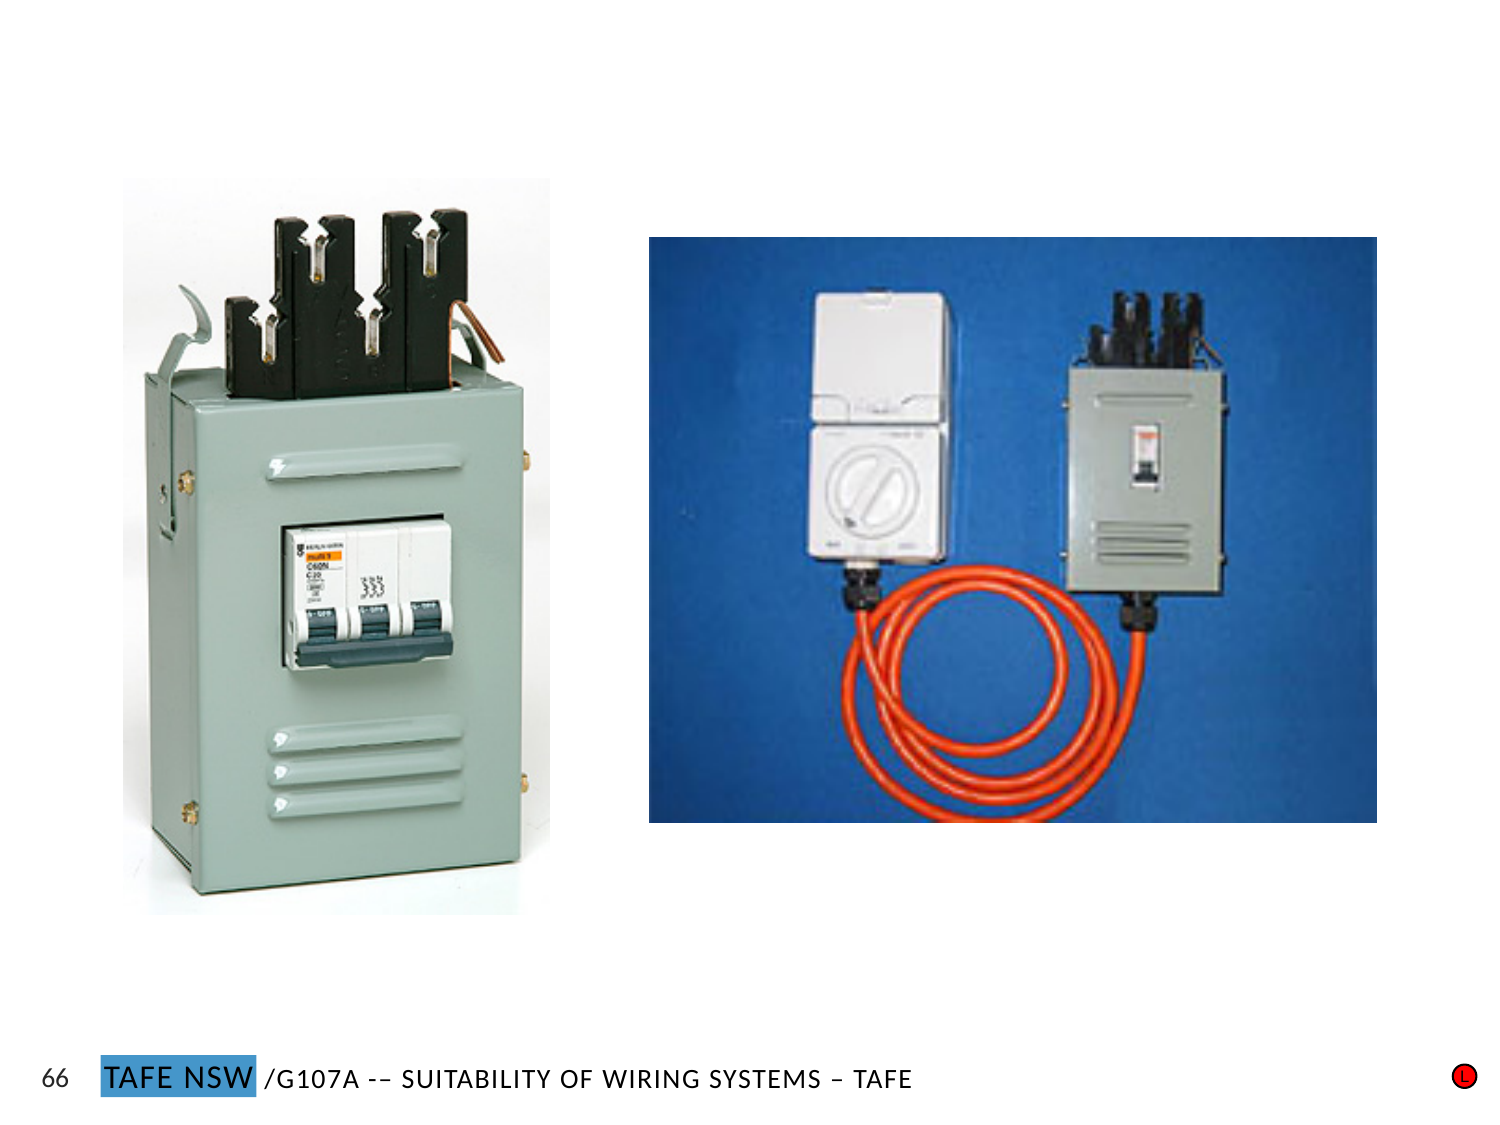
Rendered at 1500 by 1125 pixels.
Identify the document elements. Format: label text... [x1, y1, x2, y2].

slide_number 66 [41, 1058, 116, 1094]
picture [123, 178, 550, 915]
text_box L [1452, 1064, 1477, 1088]
picture [649, 237, 1377, 823]
